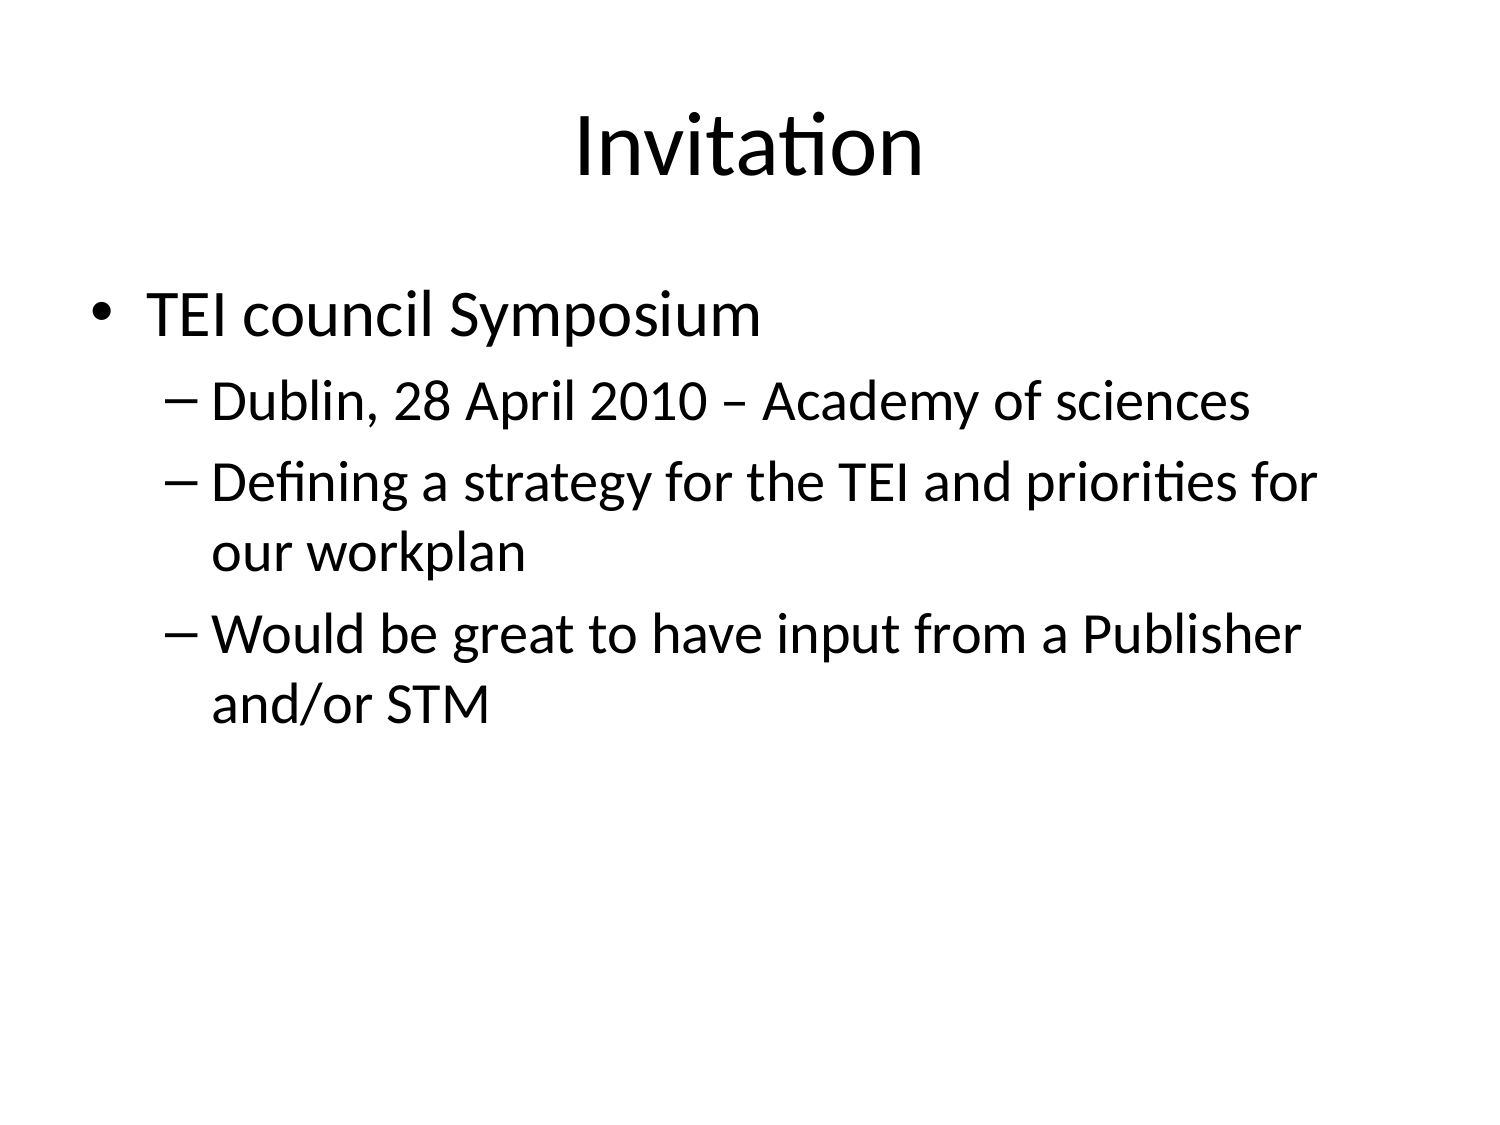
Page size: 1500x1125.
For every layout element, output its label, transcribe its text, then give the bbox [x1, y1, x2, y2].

list TEI council Symposium Dublin, 28 April 2010 – Academy of sciences Defining a strategy for the TEI and priorities for our workplan Would be great to have input from a Publisher and/or STM [75, 262, 1425, 1005]
title Invitation [75, 45, 1425, 233]
